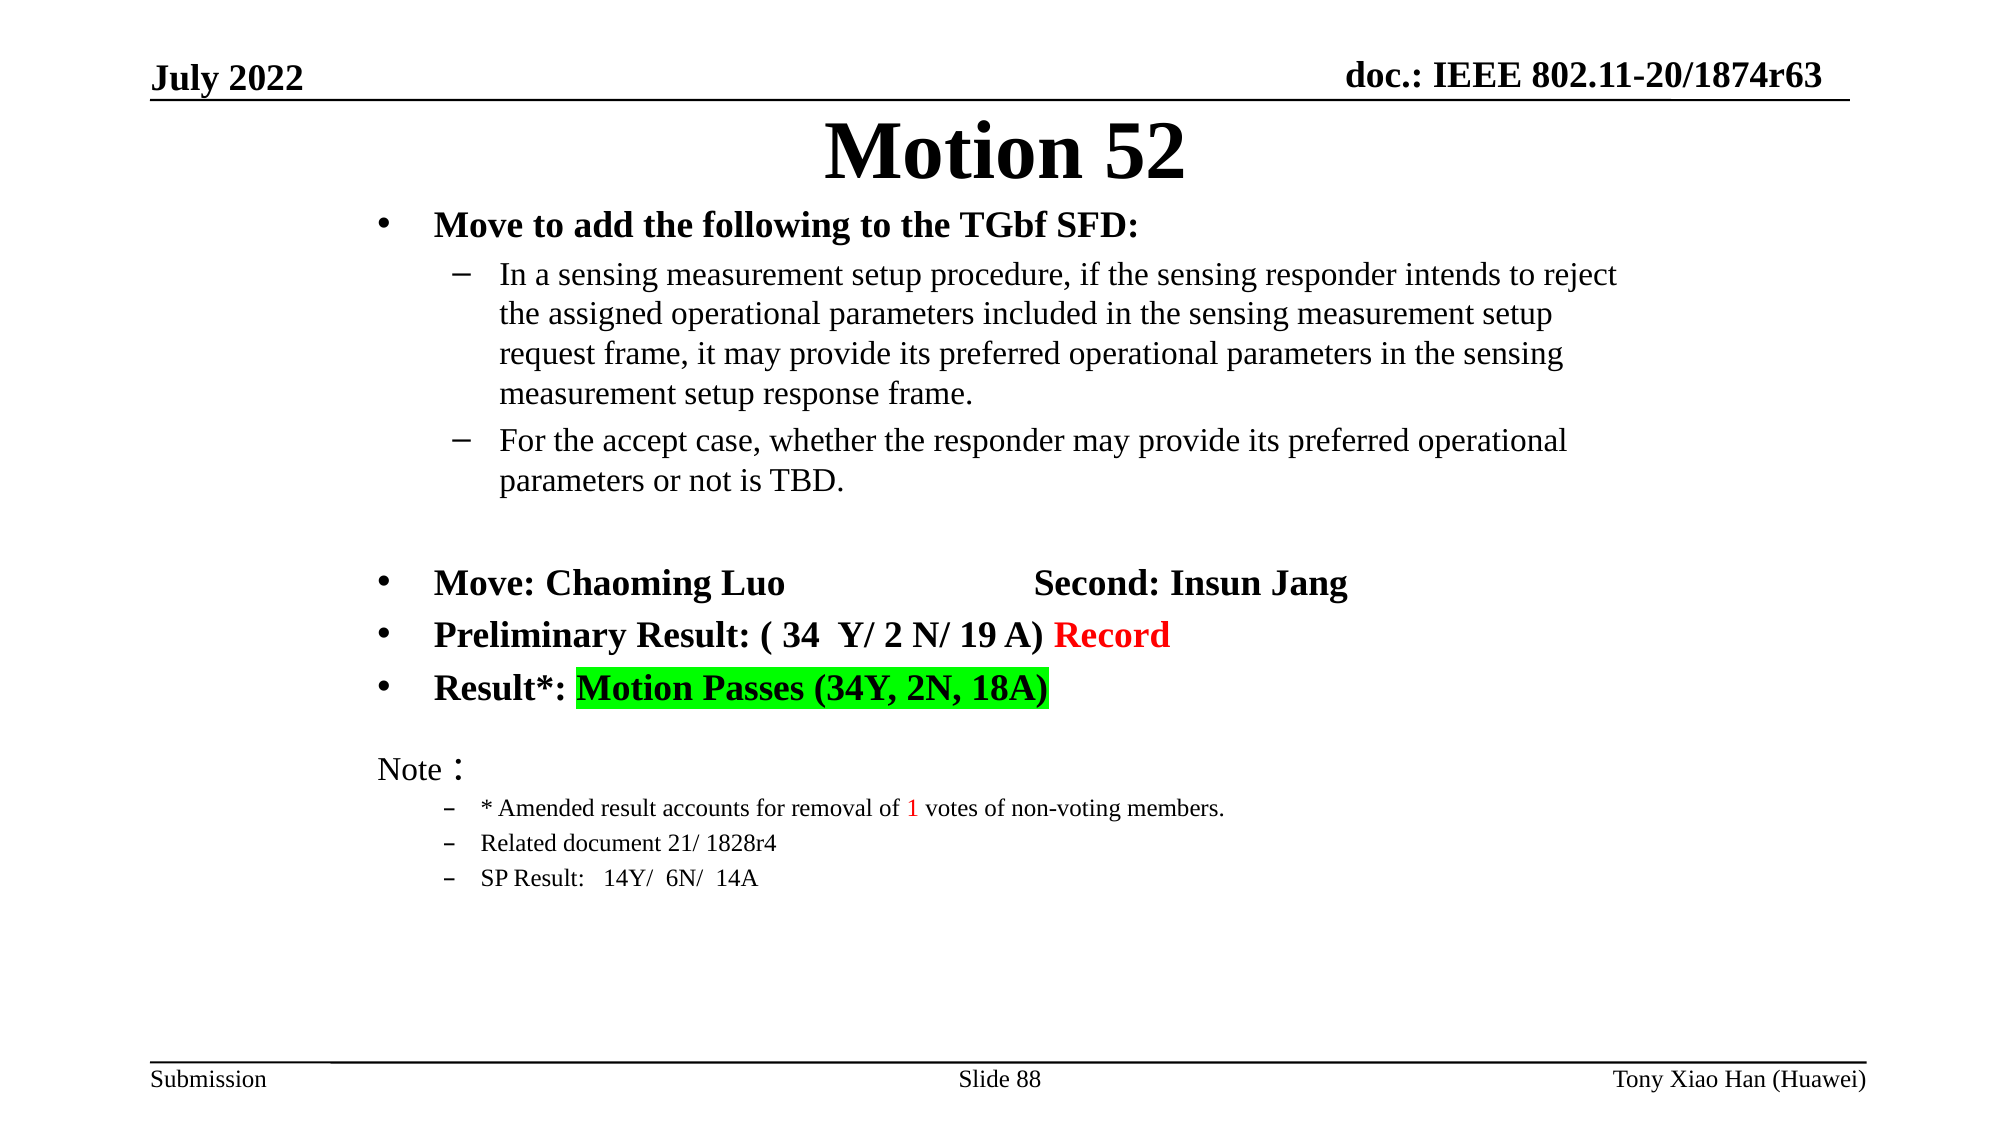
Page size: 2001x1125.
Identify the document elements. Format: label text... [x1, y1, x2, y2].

text_box Motion 52 [368, 87, 1644, 225]
text_box Move to add the following to the TGbf SFD: In a sensing measurement setup procedure, if the sensing responder intends to reject the assigned operational parameters included in the sensing measurement setup request frame, it may provide its preferred operational parameters in the sensing measurement setup response frame. For the accept case, whether the responder may provide its preferred operational parameters or not is TBD. Move: Chaoming Luo Second: Insun Jang Preliminary Result: ( 34 Y/ 2 N/ 19 A) Record Result*: Motion Passes (34Y, 2N, 18A) Note： * Amended result accounts for removal of 1 votes of non-voting members. Related document 21/ 1828r4 SP Result: 14Y/ 6N/ 14A [362, 162, 1638, 850]
